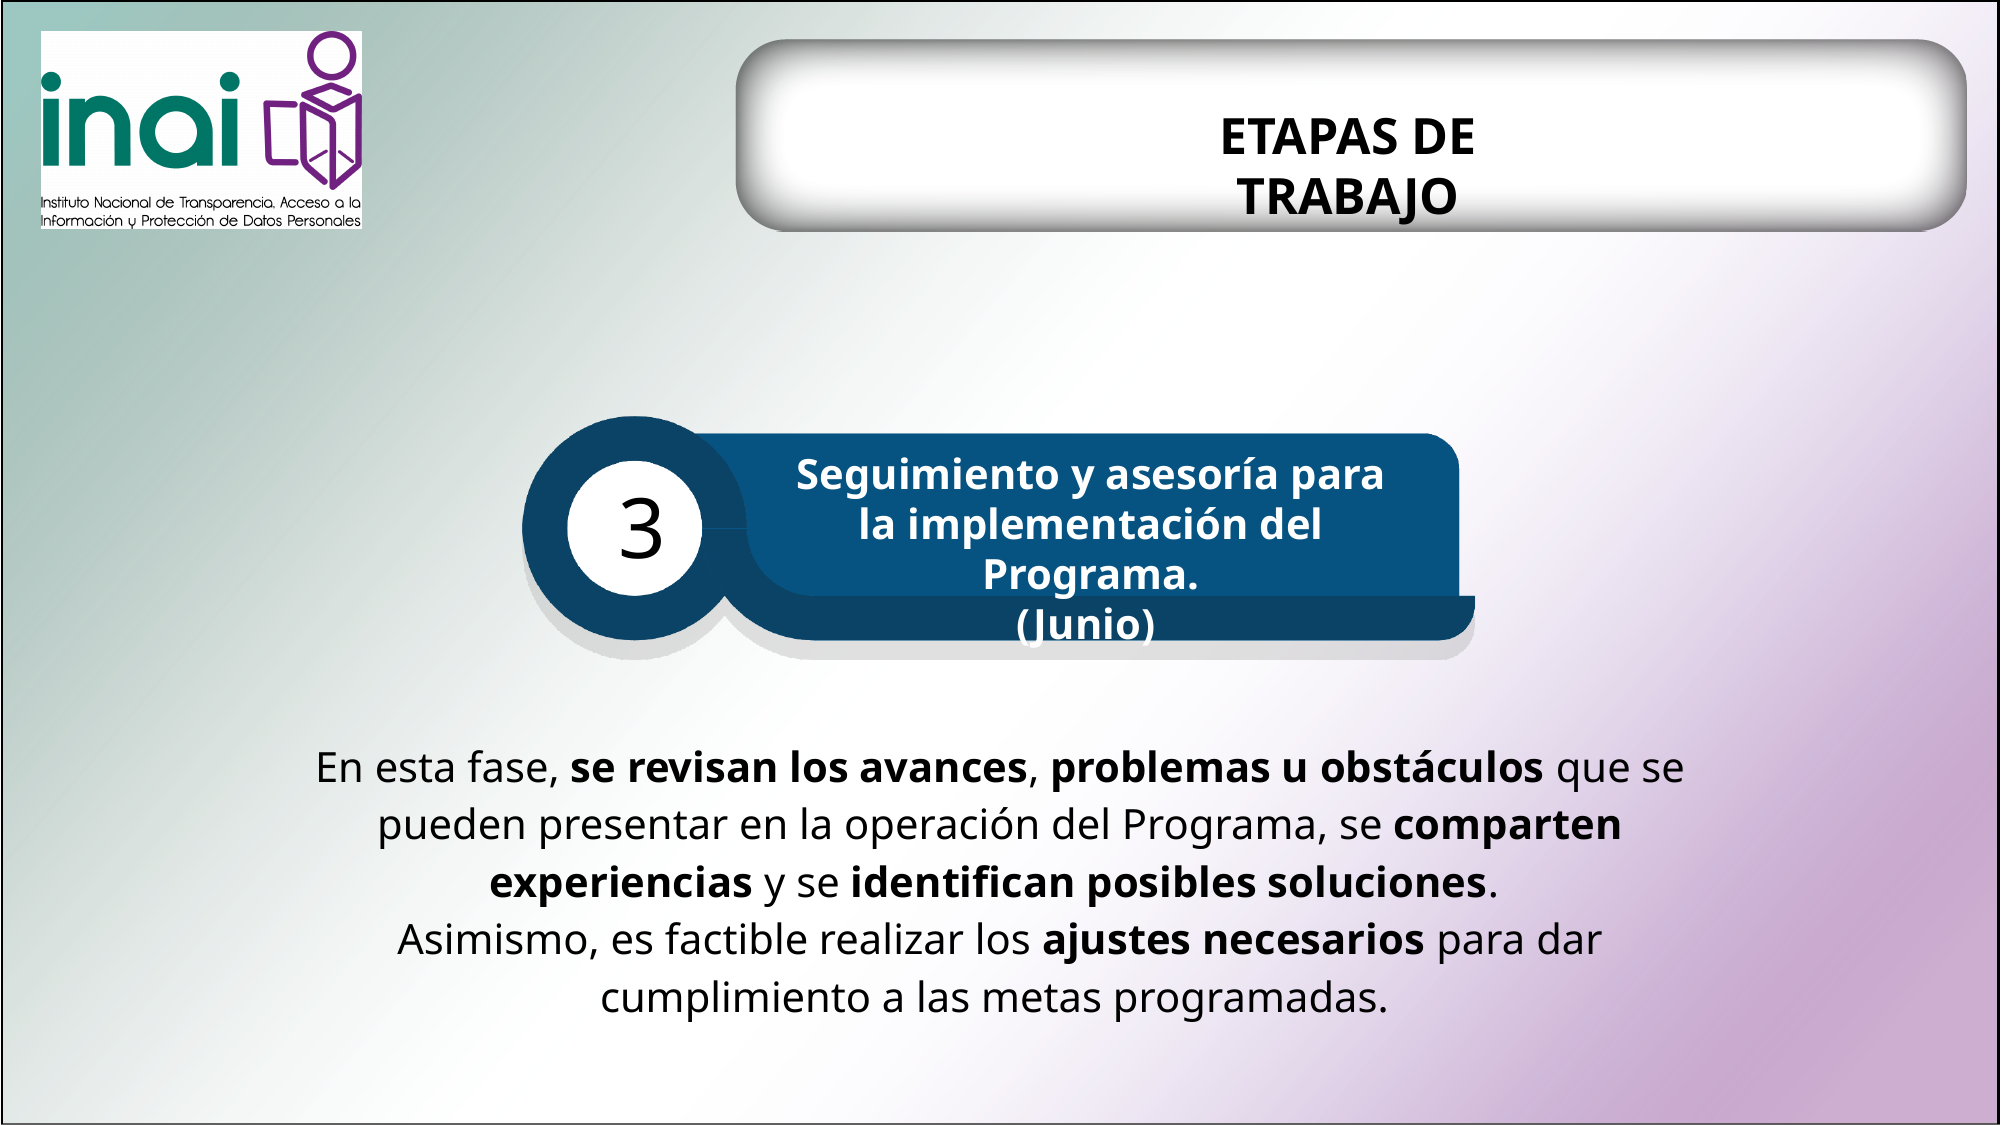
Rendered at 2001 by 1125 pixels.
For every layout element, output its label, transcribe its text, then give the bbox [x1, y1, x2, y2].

text_box En esta fase, se revisan los avances, problemas u obstáculos que se pueden presentar en la operación del Programa, se comparten experiencias y se identifican posibles soluciones. Asimismo, es factible realizar los ajustes necesarios para dar cumplimiento a las metas programadas. [279, 725, 1721, 1028]
picture [0, 0, 2000, 1125]
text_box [509, 399, 1491, 679]
